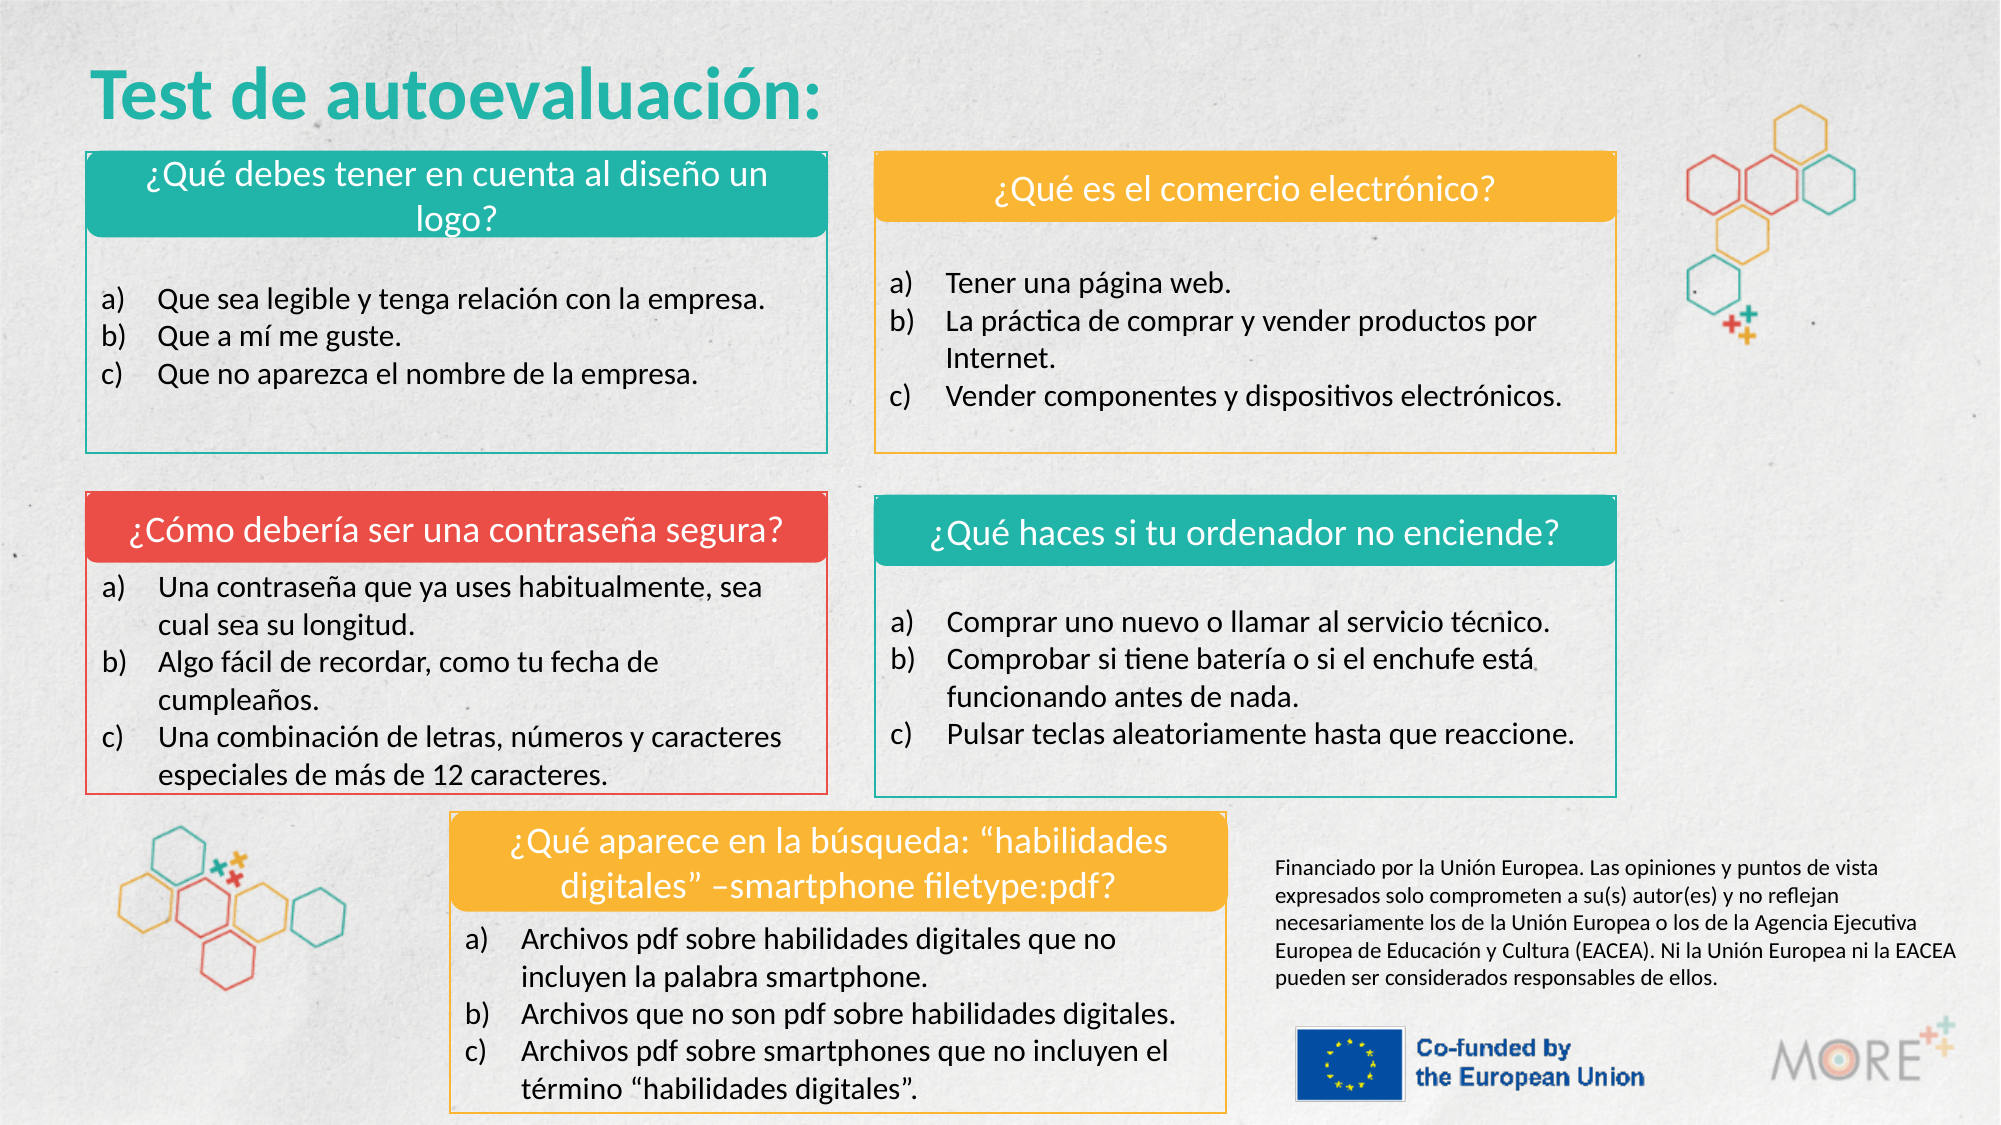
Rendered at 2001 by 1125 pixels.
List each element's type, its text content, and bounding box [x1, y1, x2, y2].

picture [0, 0, 2001, 1125]
text_box [85, 151, 828, 454]
text_box ¿Cómo debería ser una contraseña segura? [84, 491, 829, 559]
text_box Test de autoevaluación: [90, 44, 1443, 135]
text_box [874, 558, 1617, 798]
text_box ¿Qué aparece en la búsqueda: “habilidades digitales” –smartphone filetype:pdf? [449, 810, 1229, 910]
text_box Comprar uno nuevo o llamar al servicio técnico. Comprobar si tiene batería o si el enchufe está funcionando antes de nada. Pulsar teclas aleatoriamente hasta que reaccione. [875, 593, 1617, 759]
text_box [874, 214, 1617, 454]
text_box Que sea legible y tenga relación con la empresa. Que a mí me guste. Que no aparezca el nombre de la empresa. [86, 270, 828, 398]
text_box [449, 811, 461, 828]
text_box Archivos pdf sobre habilidades digitales que no incluyen la palabra smartphone. Archivos que no son pdf sobre habilidades digitales. Archivos pdf sobre smartphones que no incluyen el término “habilidades digitales”. [449, 910, 1226, 1113]
text_box [1610, 151, 1617, 158]
text_box [1610, 495, 1617, 503]
text_box Una contraseña que ya uses habitualmente, sea cual sea su longitud. Algo fácil de recordar, como tu fecha de cumpleaños. Una combinación de letras, números y caracteres especiales de más de 12 caracteres. [87, 559, 829, 836]
text_box [820, 491, 828, 499]
text_box [449, 903, 1227, 1114]
text_box [1217, 811, 1227, 820]
text_box [449, 895, 458, 910]
text_box ¿Qué es el comercio electrónico? [873, 150, 1617, 222]
text_box ¿Qué haces si tu ordenador no enciende? [873, 494, 1617, 566]
text_box ¿Qué debes tener en cuenta al diseño un logo? [86, 150, 829, 238]
text_box Tener una página web. La práctica de comprar y vender productos por Internet. Vender componentes y dispositivos electrónicos. [874, 254, 1616, 420]
text_box [85, 491, 93, 498]
text_box Financiado por la Unión Europea. Las opiniones y puntos de vista expresados solo comprometen a su(s) autor(es) y no reflejan necesariamente los de la Unión Europea o los de la Agencia Ejecutiva Europea de Educación y Cultura (EACEA). Ni la Unión Europea ni la EACEA pueden ser considerados responsables de ellos. [1260, 845, 1988, 998]
